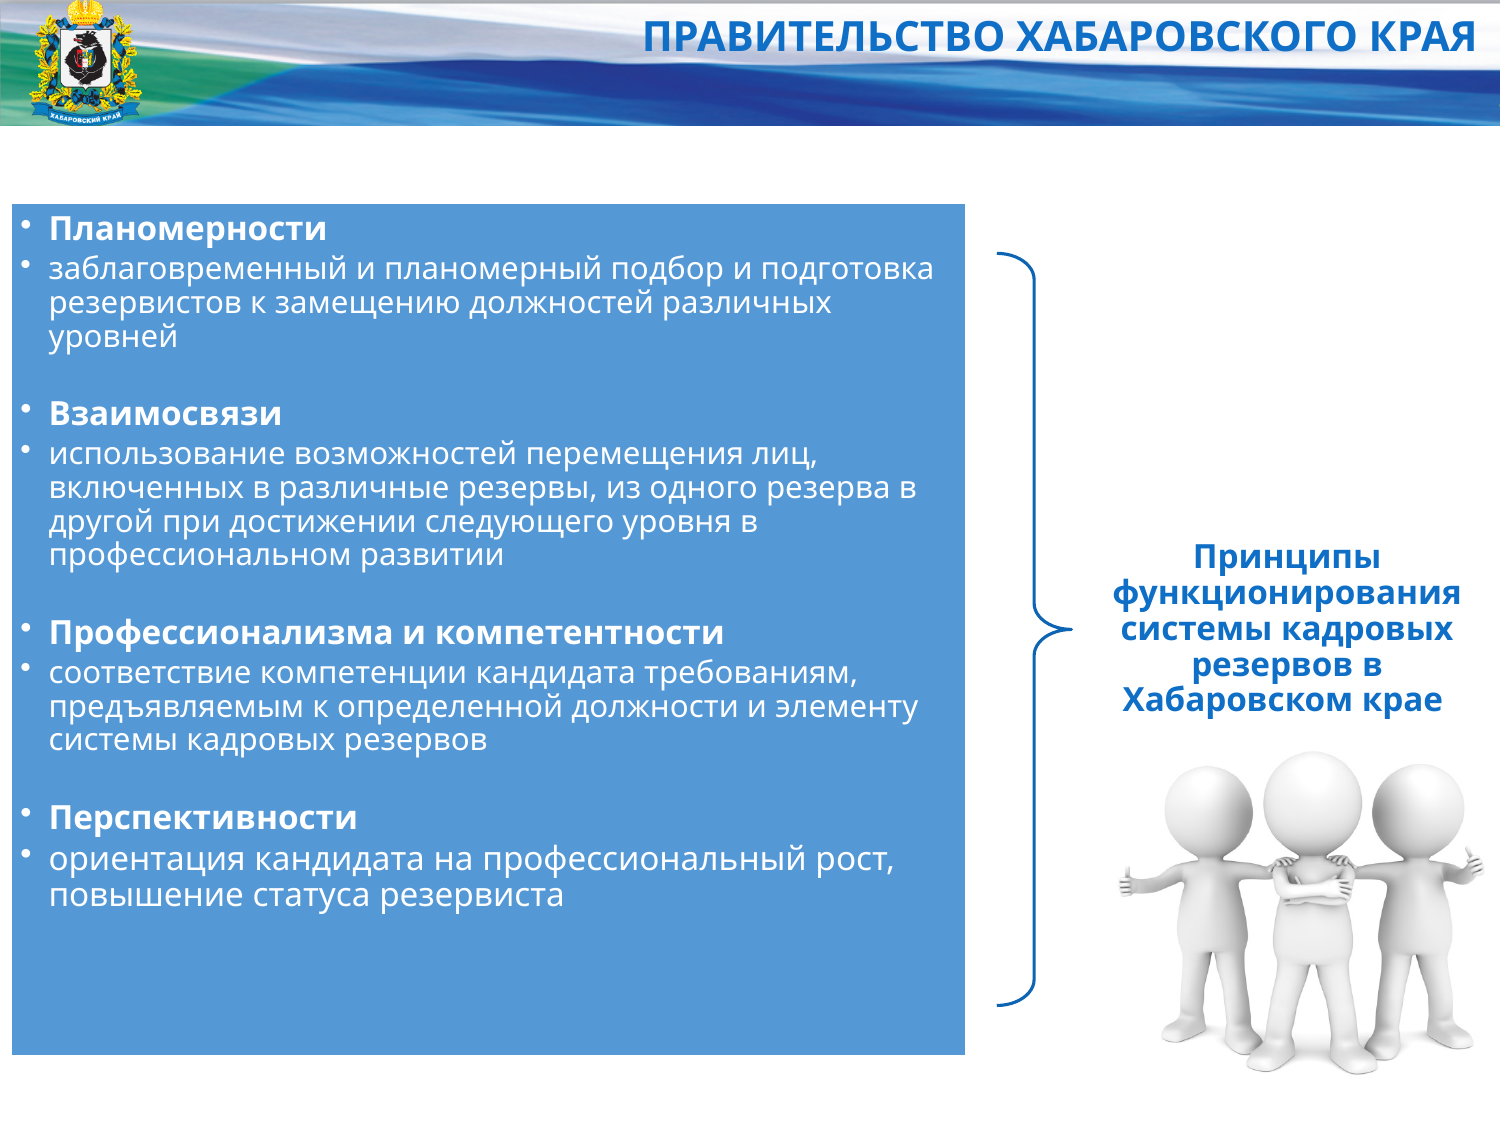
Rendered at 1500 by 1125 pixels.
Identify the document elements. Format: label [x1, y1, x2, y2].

text_box [10, 129, 1500, 1125]
picture [1109, 739, 1493, 1081]
picture [0, 0, 1500, 126]
